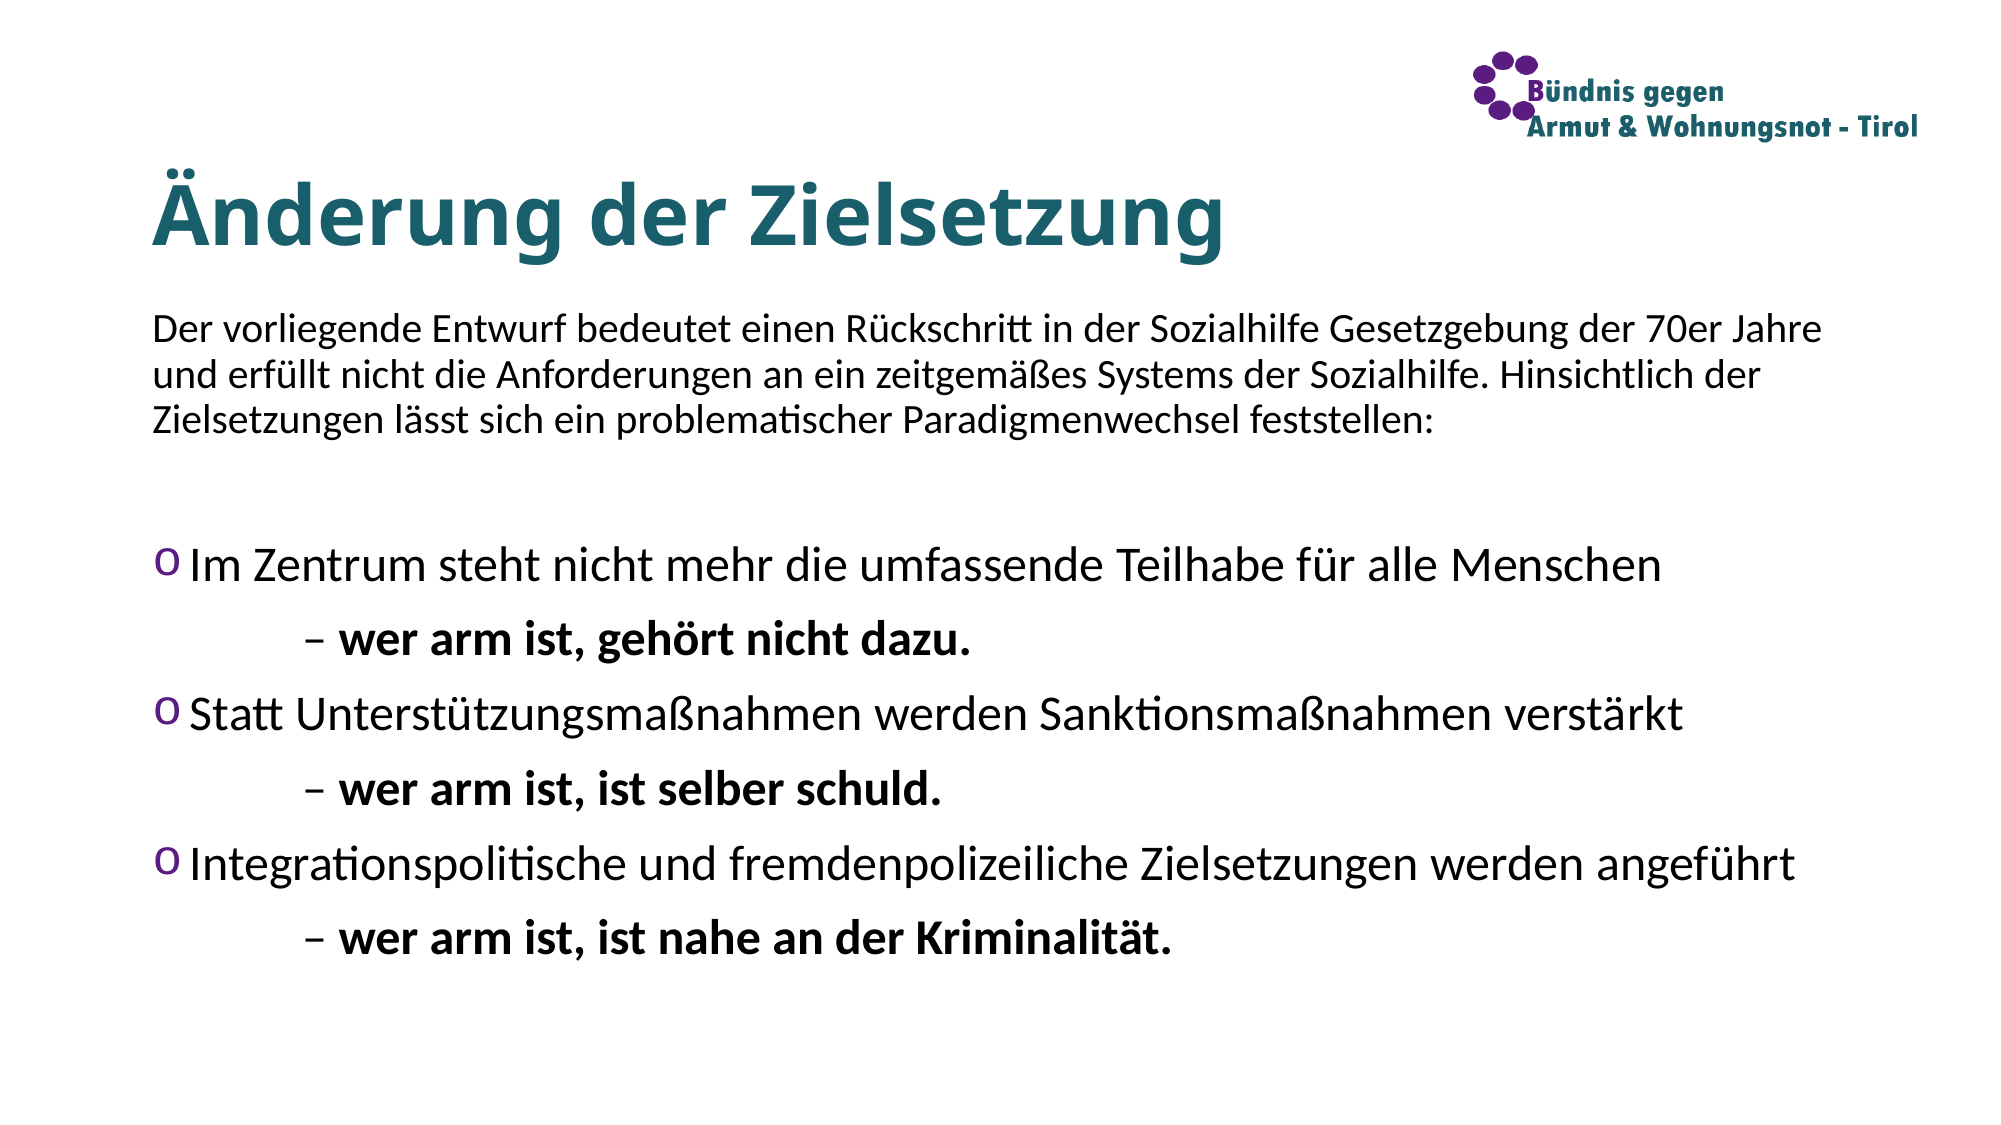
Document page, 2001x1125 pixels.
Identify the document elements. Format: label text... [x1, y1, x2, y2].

title Änderung der Zielsetzung [137, 59, 1863, 278]
picture [1460, 30, 1950, 175]
list Der vorliegende Entwurf bedeutet einen Rückschritt in der Sozialhilfe Gesetzgebung der 70er Jahre und erfüllt nicht die Anforderungen an ein zeitgemäßes Systems der Sozialhilfe. Hinsichtlich der Zielsetzungen lässt sich ein problematischer Paradigmenwechsel feststellen: Im Zentrum steht nicht mehr die umfassende Teilhabe für alle Menschen – wer arm ist, gehört nicht dazu. Statt Unterstützungsmaßnahmen werden Sanktionsmaßnahmen verstärkt – wer arm ist, ist selber schuld. Integrationspolitische und fremdenpolizeiliche Zielsetzungen werden angeführt – wer arm ist, ist nahe an der Kriminalität. [137, 299, 1863, 1014]
